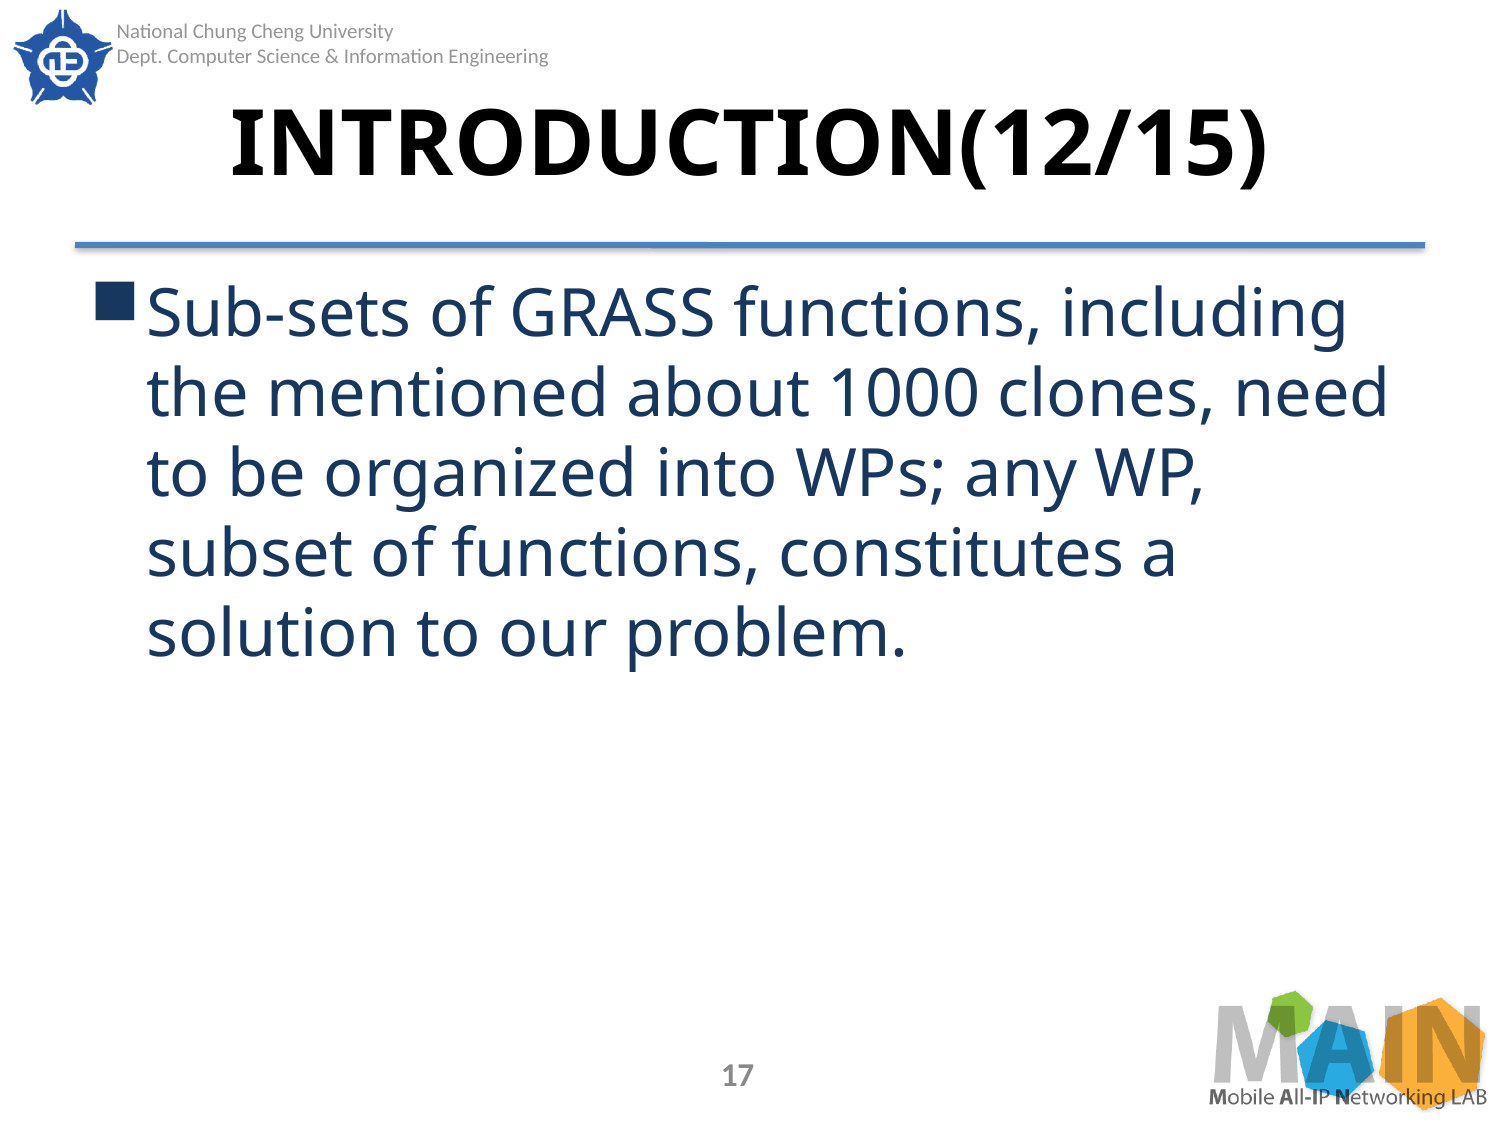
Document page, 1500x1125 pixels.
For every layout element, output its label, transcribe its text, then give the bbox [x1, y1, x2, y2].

list Sub-sets of GRASS functions, including the mentioned about 1000 clones, need to be organized into WPs; any WP, subset of functions, constitutes a solution to our problem. [75, 262, 1425, 1005]
picture [0, 0, 126, 113]
picture [1050, 987, 1488, 1113]
slide_number 17 [562, 1042, 913, 1103]
title INTRODUCTION(12/15) [75, 45, 1425, 233]
